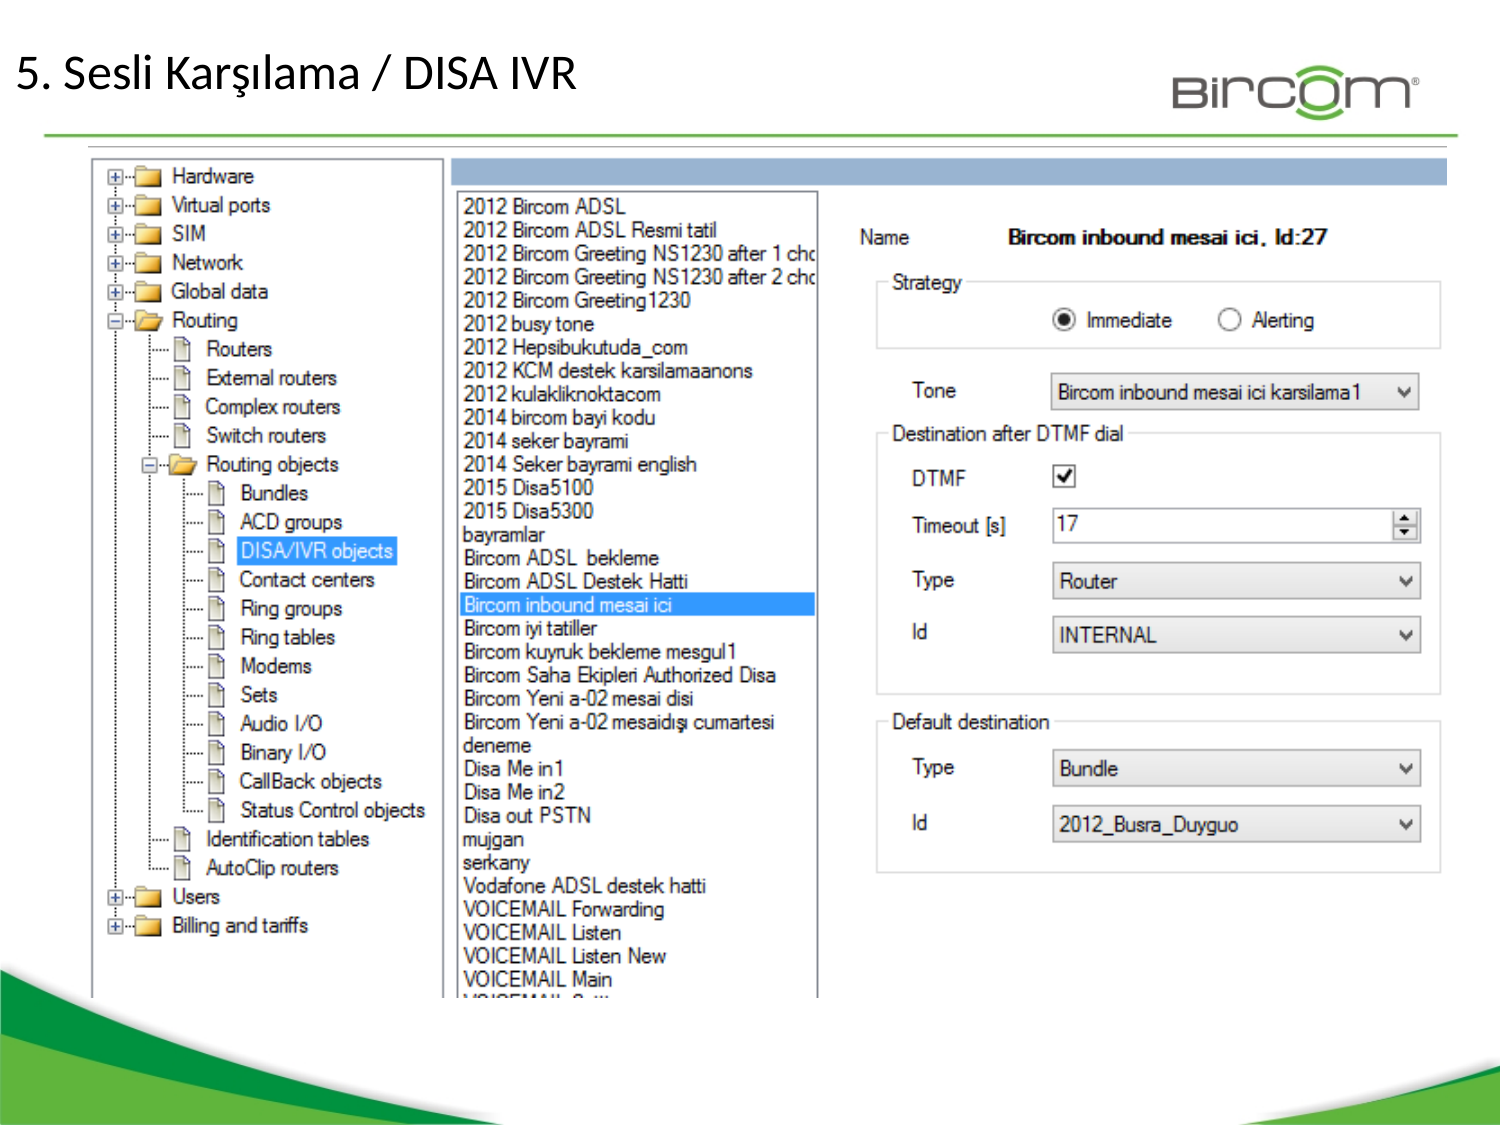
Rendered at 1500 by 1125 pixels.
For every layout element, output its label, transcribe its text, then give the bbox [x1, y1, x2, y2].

text_box 5. Sesli Karşılama / DISA IVR [0, 0, 1350, 145]
picture [0, 0, 1500, 1125]
